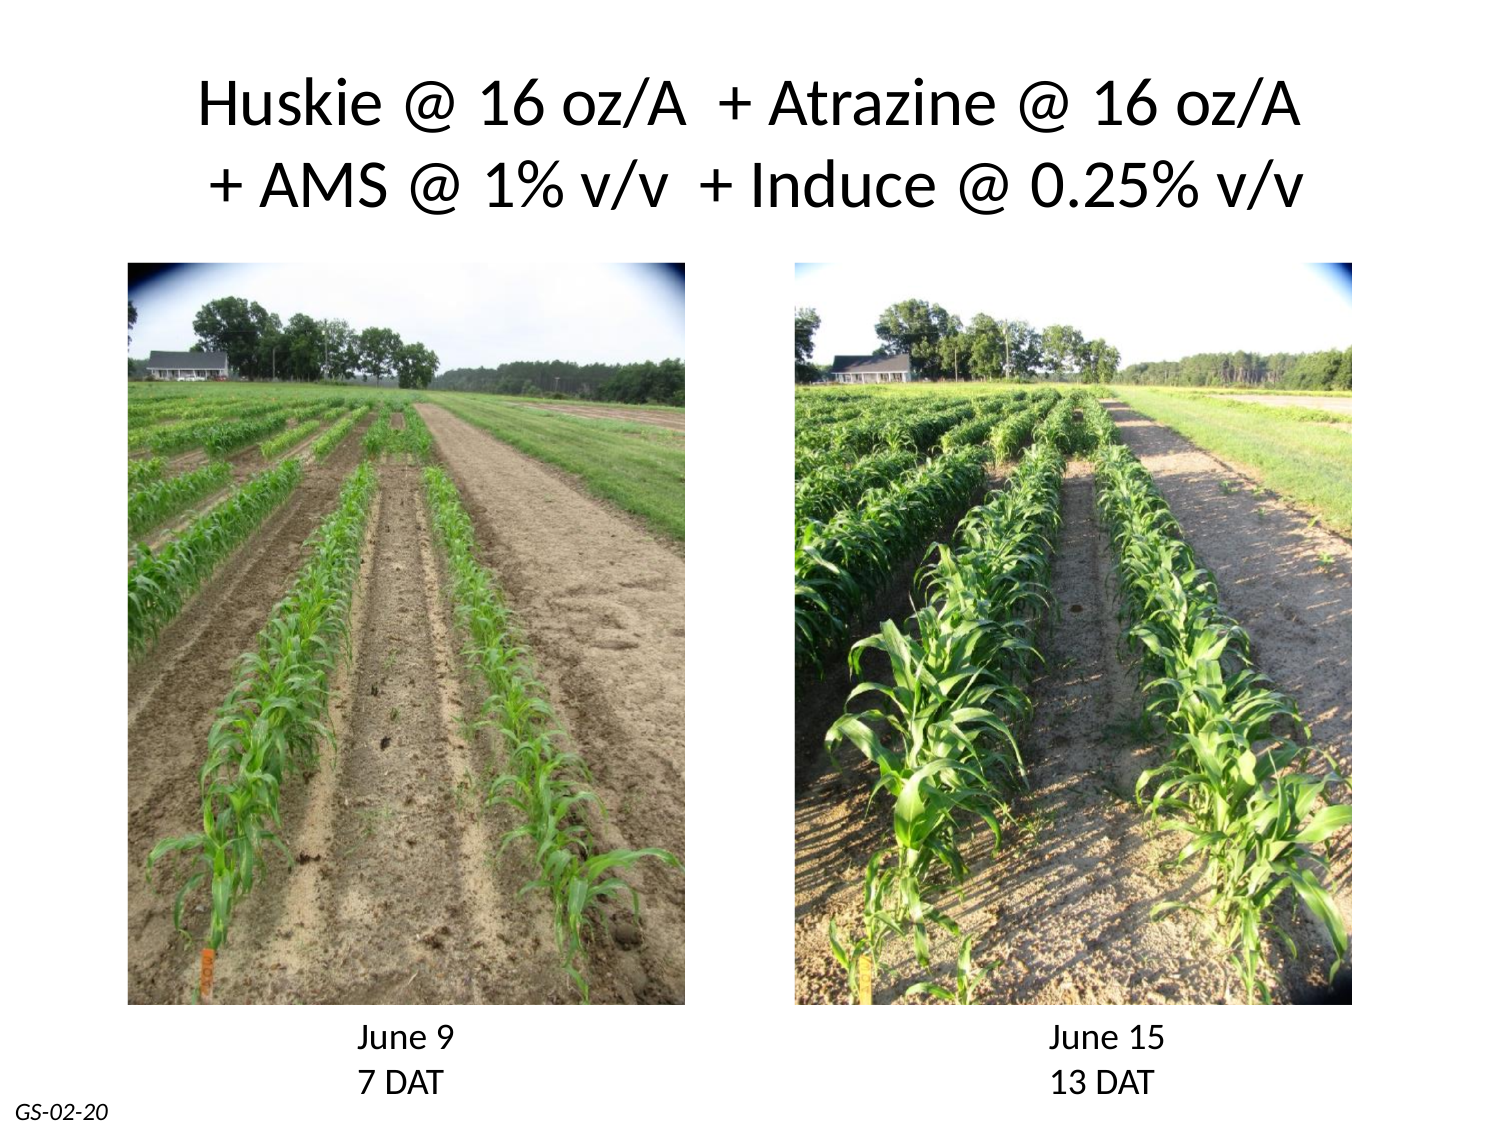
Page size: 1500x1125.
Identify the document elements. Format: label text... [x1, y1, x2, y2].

picture [128, 263, 685, 354]
title Huskie @ 16 oz/A + Atrazine @ 16 oz/A + AMS @ 1% v/v + Induce @ 0.25% v/v [75, 45, 1425, 233]
picture [128, 913, 685, 1004]
text_box GS-02-20 [0, 1087, 124, 1125]
picture [795, 912, 1352, 1004]
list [34, 354, 700, 913]
text_box June 15 13 DAT [1034, 1004, 1181, 1110]
picture [795, 263, 1352, 354]
text_box June 9 7 DAT [342, 1004, 470, 1110]
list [701, 354, 1445, 912]
